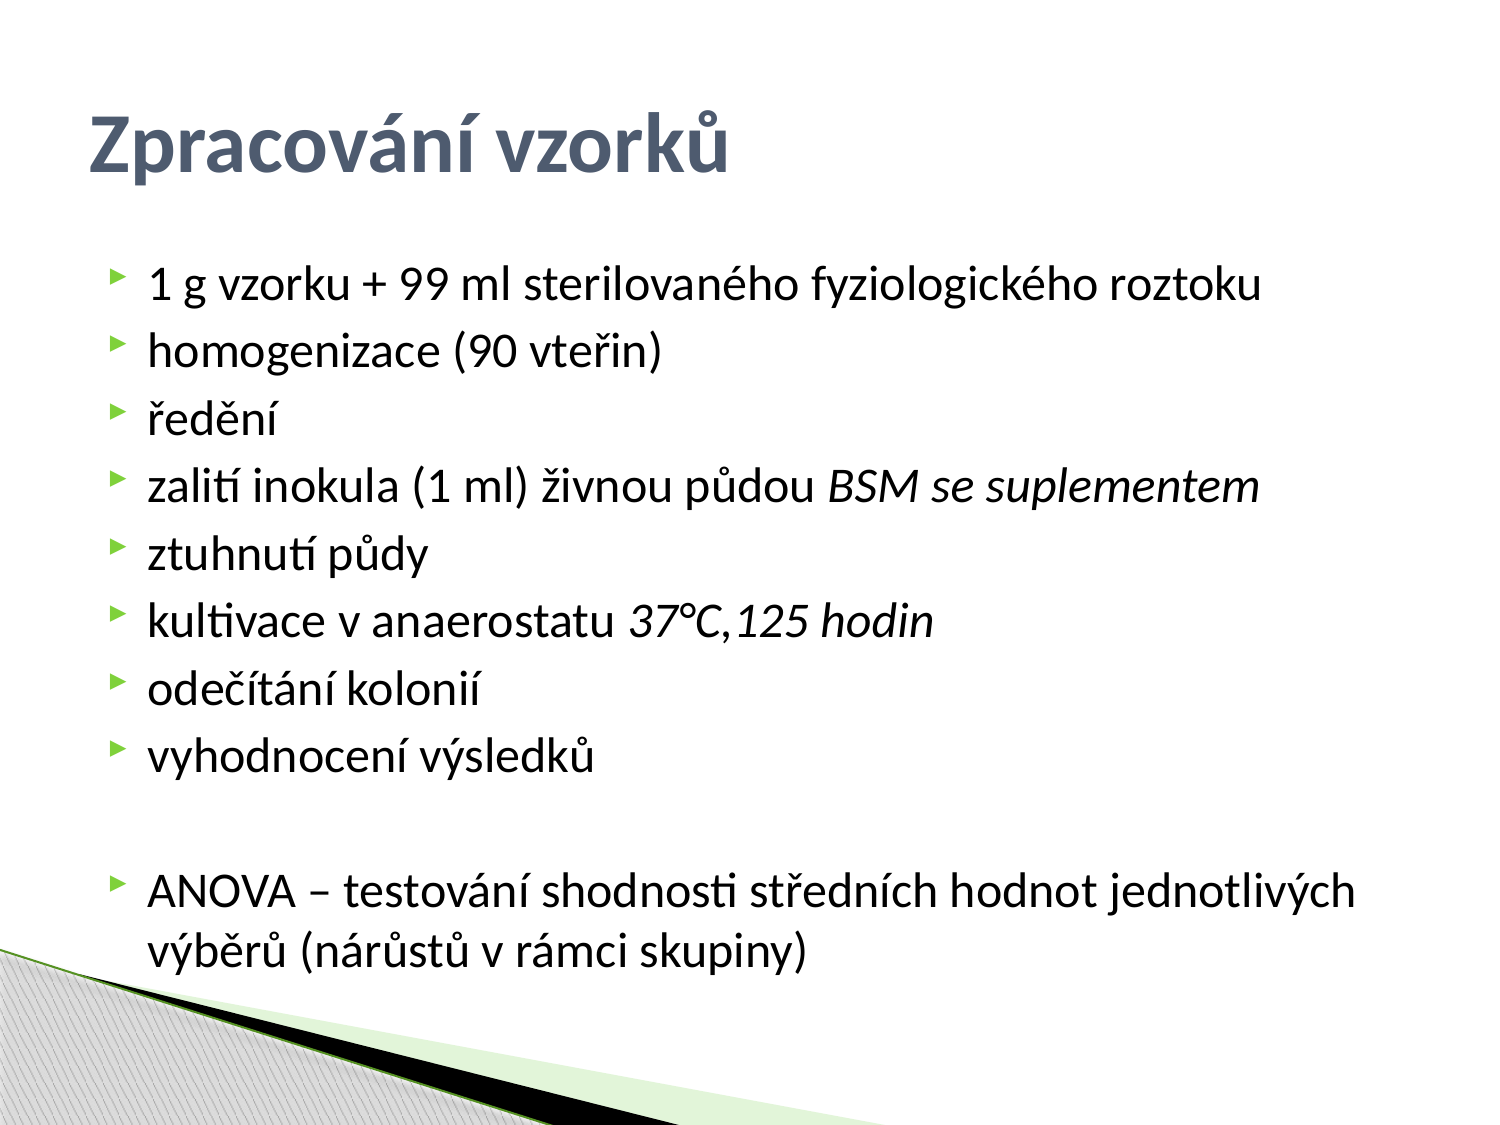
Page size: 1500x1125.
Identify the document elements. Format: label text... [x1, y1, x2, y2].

title Zpracování vzorků [75, 45, 1425, 233]
list 1 g vzorku + 99 ml sterilovaného fyziologického roztoku homogenizace (90 vteřin) ředění zalití inokula (1 ml) živnou půdou BSM se suplementem ztuhnutí půdy kultivace v anaerostatu 37°C,125 hodin odečítání kolonií vyhodnocení výsledků ANOVA – testování shodnosti středních hodnot jednotlivých výběrů (nárůstů v rámci skupiny) [75, 243, 1425, 986]
